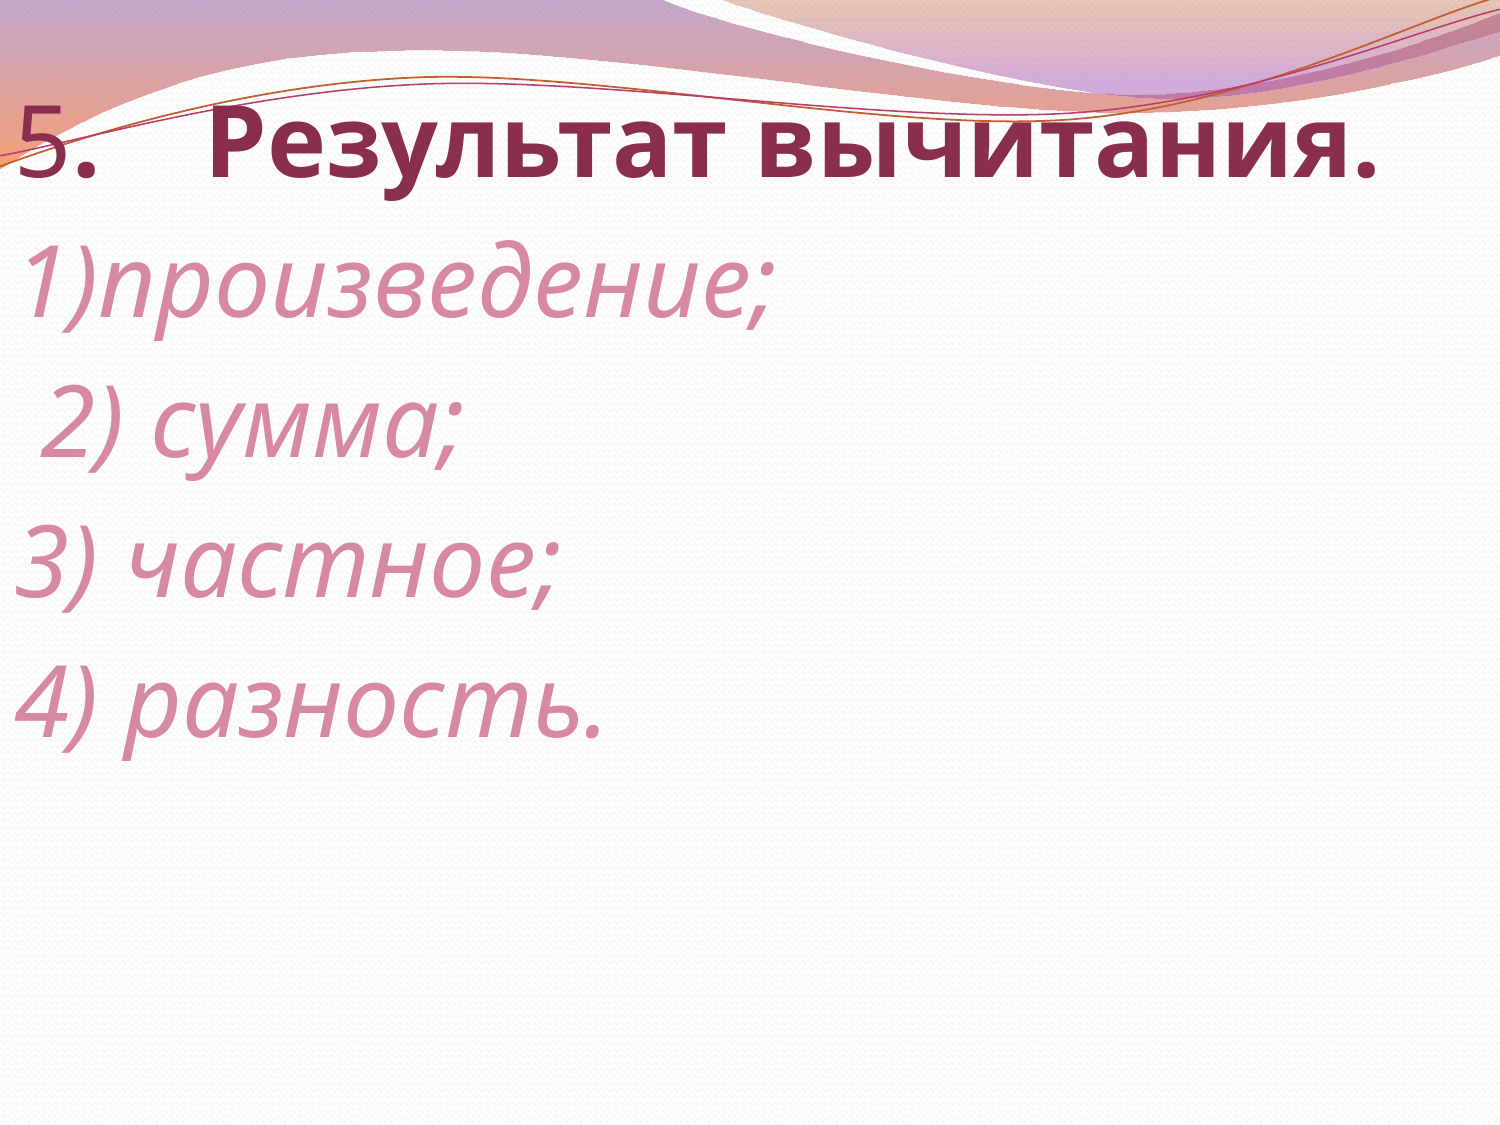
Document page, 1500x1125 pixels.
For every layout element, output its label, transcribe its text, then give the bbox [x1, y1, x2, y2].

list 5. Результат вычитания. 1)произведение; 2) сумма; 3) частное; 4) разность. [0, 70, 1465, 1125]
